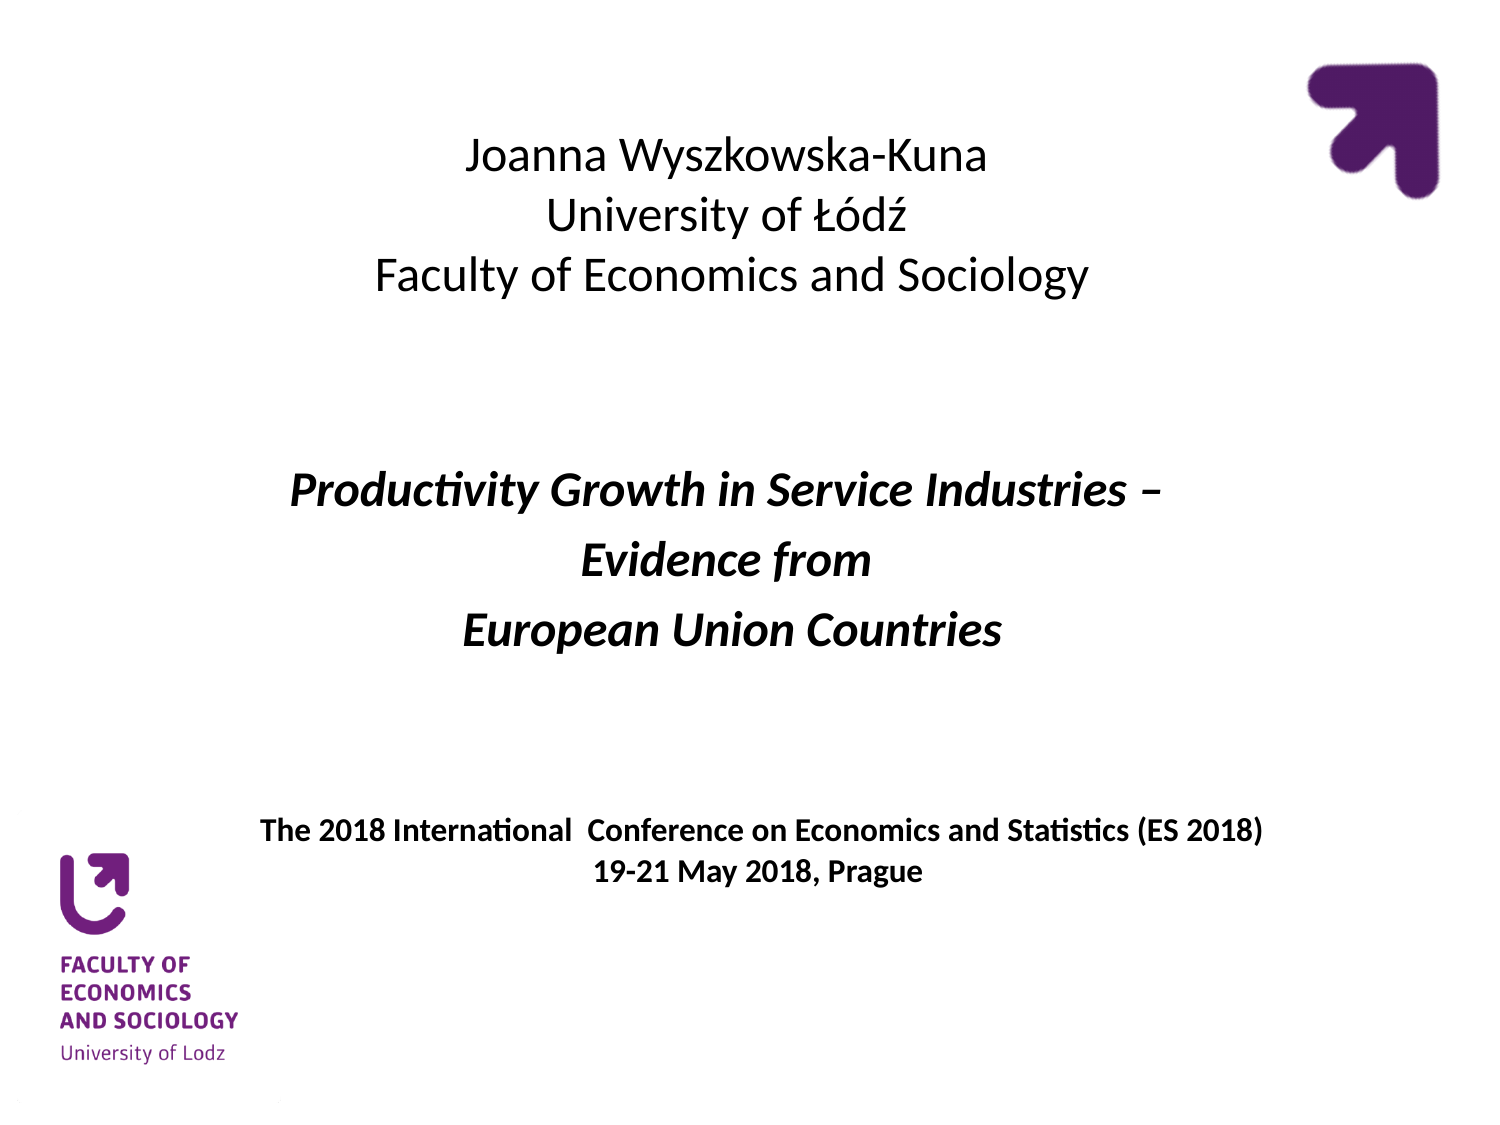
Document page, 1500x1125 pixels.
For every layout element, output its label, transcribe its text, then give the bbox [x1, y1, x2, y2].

subtitle Joanna Wyszkowska-Kuna University of Łódź Faculty of Economics and Sociology Productivity Growth in Service Industries – Evidence from European Union Countries [183, 113, 1282, 740]
picture [17, 810, 282, 1104]
picture [1214, 0, 1500, 312]
text_box The 2018 International Conference on Economics and Statistics (ES 2018) 19-21 May 2018, Prague [88, 751, 1436, 897]
